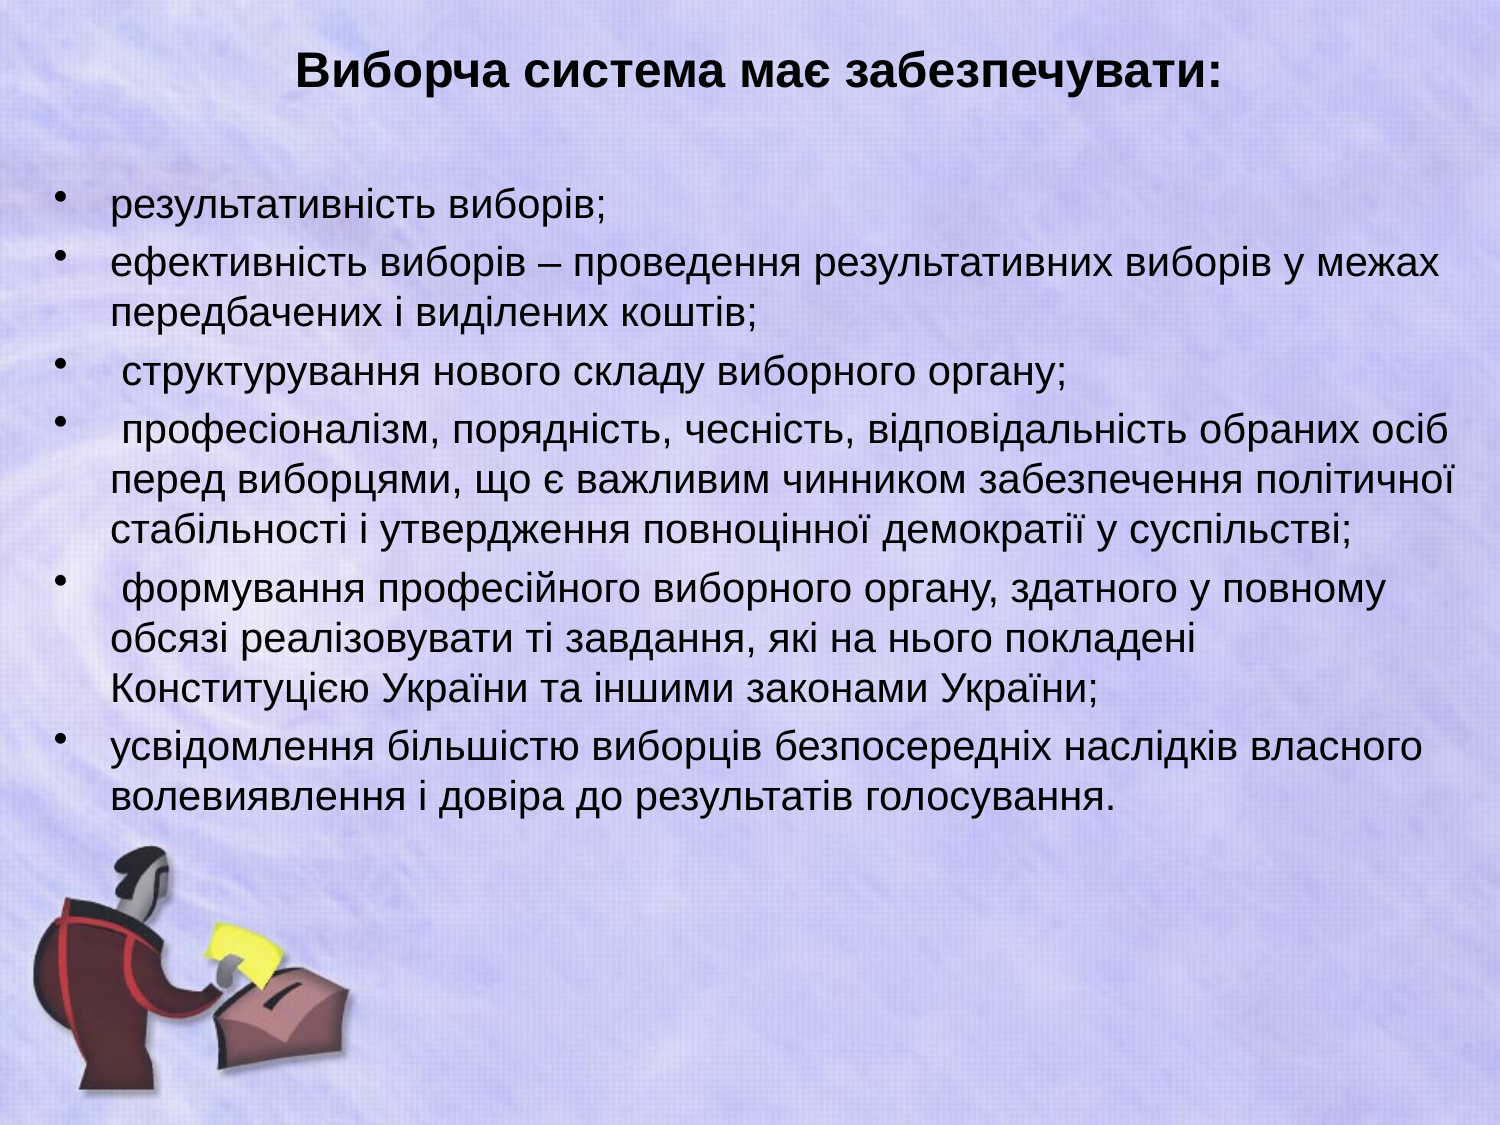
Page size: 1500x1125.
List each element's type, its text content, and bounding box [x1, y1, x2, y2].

list результативність виборів; ефективність виборів – проведення результативних виборів у межах передбачених і виділених коштів; структурування нового складу виборного органу; професіоналізм, порядність, чесність, відповідальність обраних осіб перед виборцями, що є важливим чинником забезпечення політичної стабільності і утвердження повноцінної демократії у суспільстві; формування професійного виборного органу, здатного у повному обсязі реалізовувати ті завдання, які на нього покладені Конституцією України та іншими законами України; усвідомлення більшістю виборців безпосередніх наслідків власного волевиявлення і довіра до результатів голосування. [38, 169, 1480, 942]
picture [0, 0, 1500, 1125]
title Виборча система має забезпечувати: [38, 45, 1480, 165]
